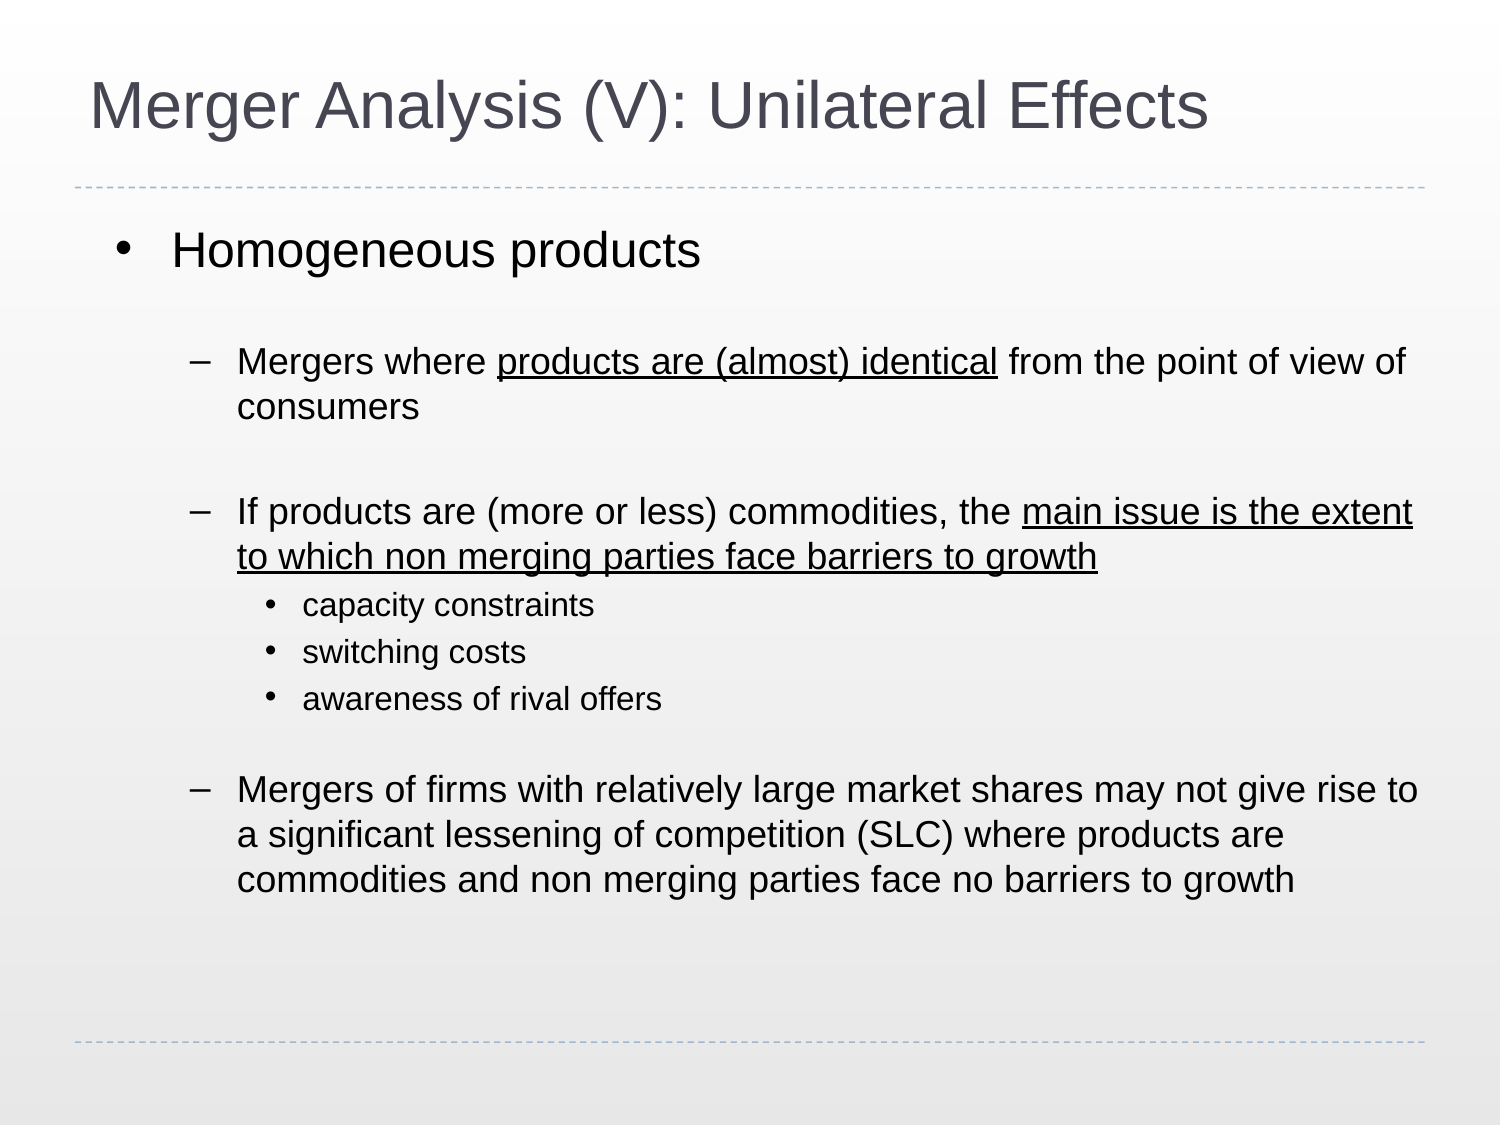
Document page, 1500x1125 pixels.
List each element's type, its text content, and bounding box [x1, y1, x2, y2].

list [75, 184, 1425, 1094]
text_box Homogeneous products Mergers where products are (almost) identical from the point of view of consumers If products are (more or less) commodities, the main issue is the extent to which non merging parties face barriers to growth capacity constraints switching costs awareness of rival offers Mergers of firms with relatively large market shares may not give rise to a significant lessening of competition (SLC) where products are commodities and non merging parties face no barriers to growth [99, 209, 1450, 1119]
title Merger Analysis (V): Unilateral Effects [75, 45, 1425, 149]
